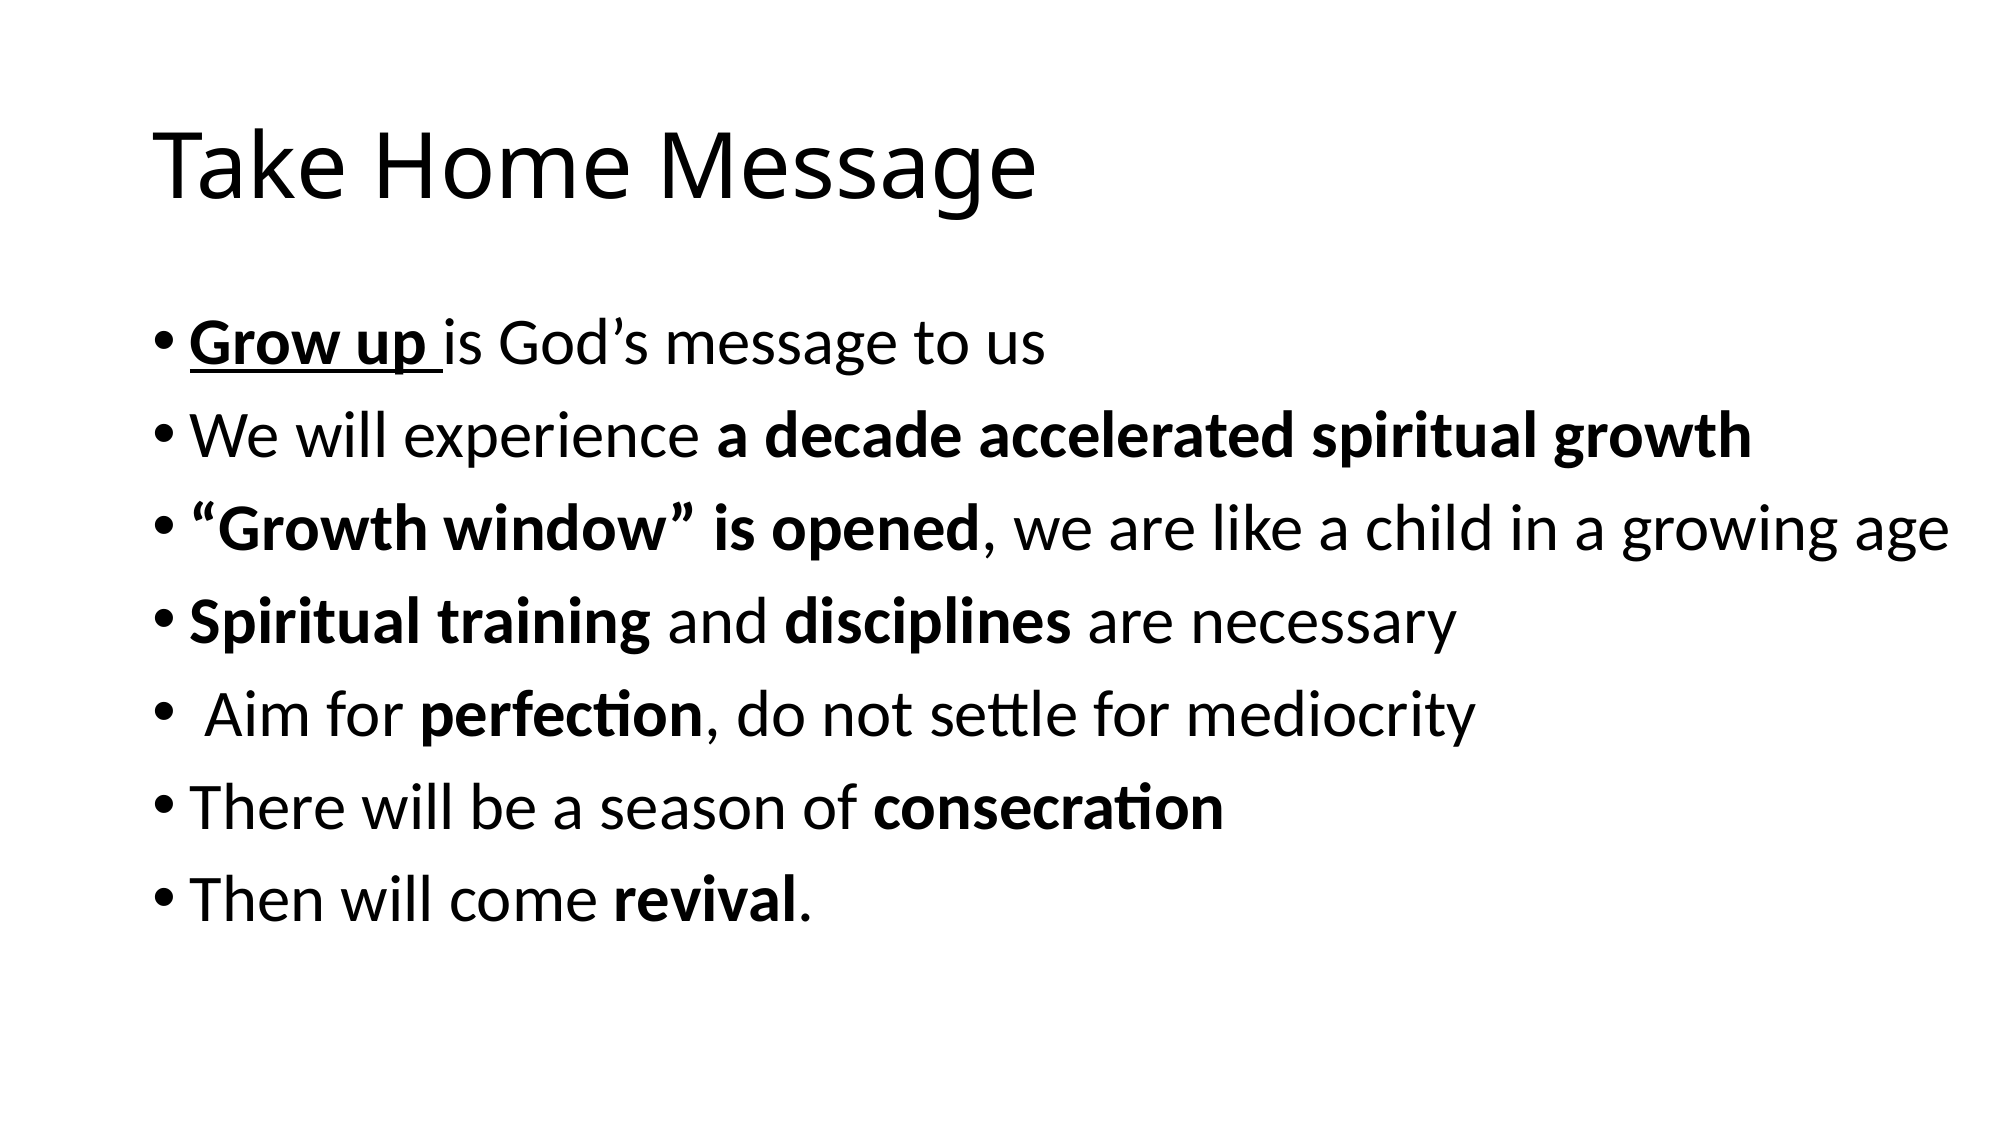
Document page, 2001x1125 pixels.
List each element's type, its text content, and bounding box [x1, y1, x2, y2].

title Take Home Message [137, 59, 1863, 278]
list Grow up is God’s message to us We will experience a decade accelerated spiritual growth “Growth window” is opened, we are like a child in a growing age Spiritual training and disciplines are necessary Aim for perfection, do not settle for mediocrity There will be a season of consecration Then will come revival. [137, 299, 2000, 1125]
